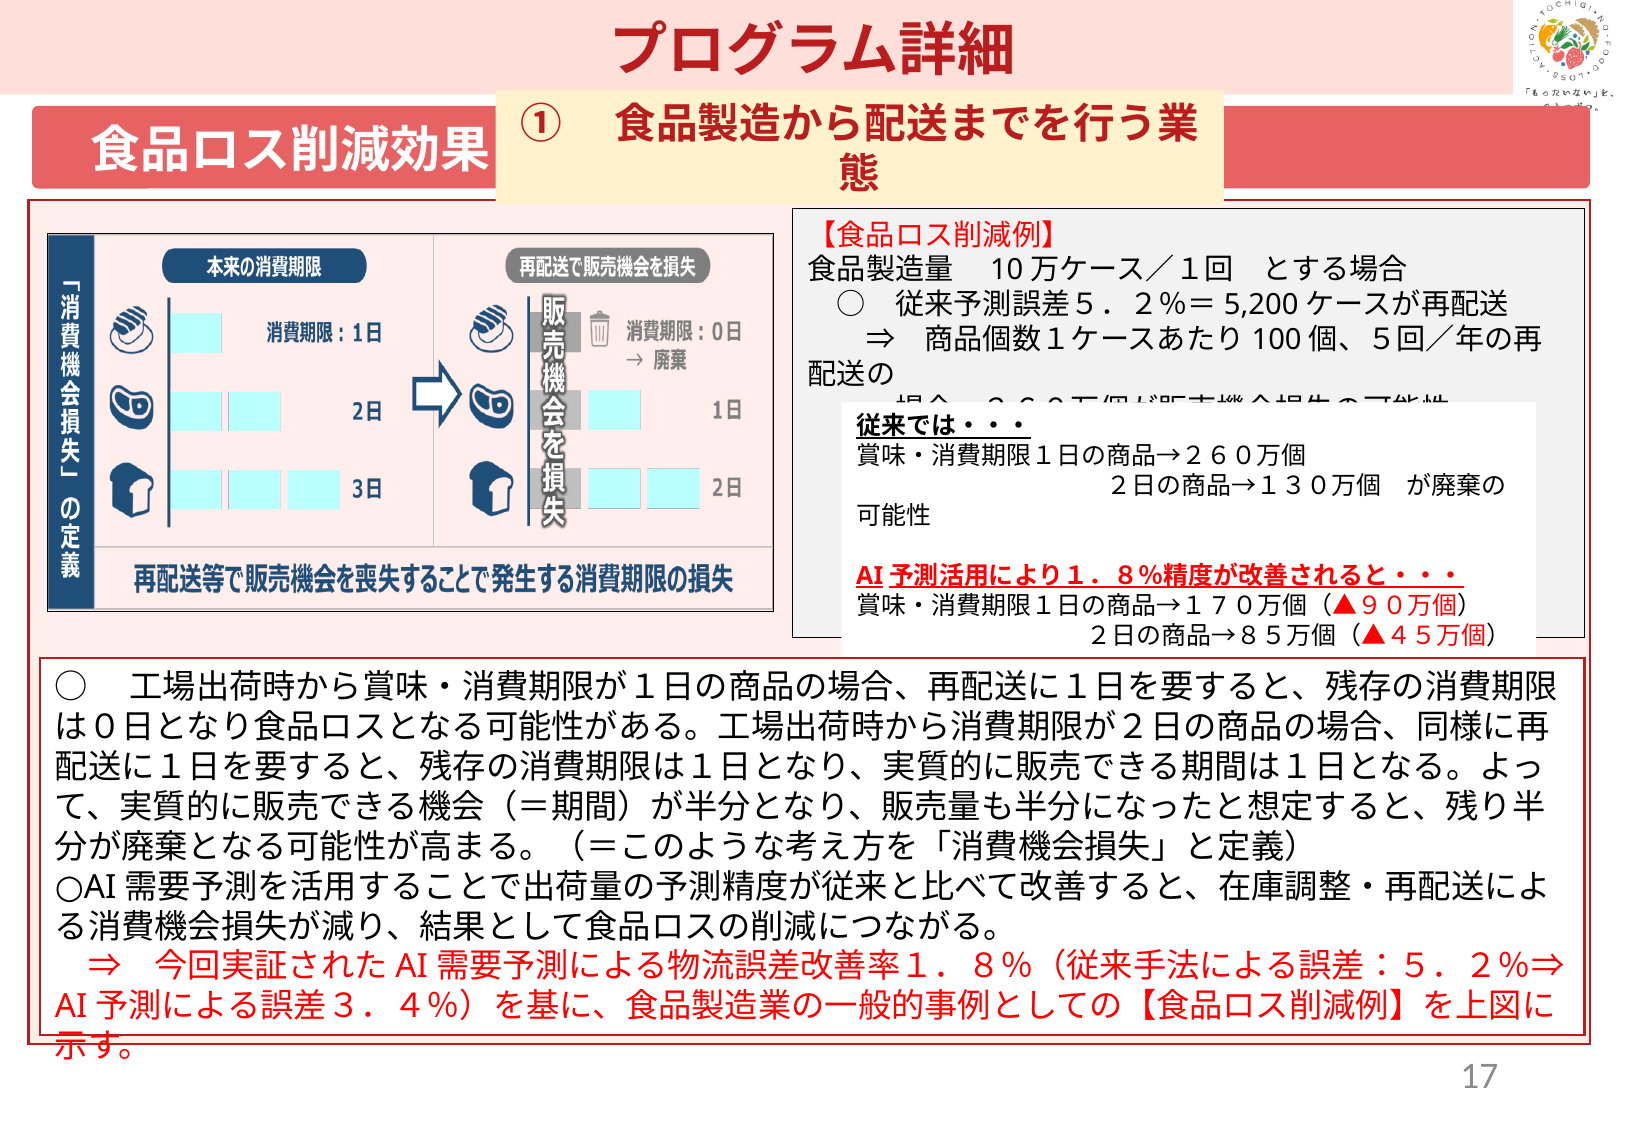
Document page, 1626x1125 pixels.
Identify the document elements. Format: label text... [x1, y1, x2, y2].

text_box 食品ロス削減効果 [32, 105, 495, 189]
text_box 従来では・・・ 賞味・消費期限１日の商品→２６０万個 ２日の商品→１３０万個 が廃棄の可能性 AI予測活用により１．８％精度が改善されると・・・ 賞味・消費期限１日の商品→１7０万個（▲９０万個） ２日の商品→８５万個（▲４５万個） [841, 402, 1537, 657]
text_box プログラム詳細 [0, 0, 1513, 95]
text_box 【食品ロス削減例】 食品製造量 10万ケース／１回 とする場合 ○ 従来予測誤差５．２％＝5,200ケースが再配送 ⇒ 商品個数１ケースあたり100個、５回／年の再配送の 場合、２６０万個が販売機会損失の可能性 [792, 208, 1585, 638]
picture [1513, 0, 1625, 115]
picture [47, 233, 774, 612]
text_box 食品ロス削減効果 [1224, 105, 1591, 189]
text_box ① 食品製造から配送までを行う業態 [495, 89, 1224, 205]
text_box ○ 工場出荷時から賞味・消費期限が１日の商品の場合、再配送に１日を要すると、残存の消費期限は０日となり食品ロスとなる可能性がある。工場出荷時から消費期限が２日の商品の場合、同様に再配送に１日を要すると、残存の消費期限は１日となり、実質的に販売できる期間は１日となる。よって、実質的に販売できる機会（＝期間）が半分となり、販売量も半分になったと想定すると、残り半分が廃棄となる可能性が高まる。（＝このような考え方を「消費機会損失」と定義） ○AI需要予測を活用することで出荷量の予測精度が従来と比べて改善すると、在庫調整・再配送による消費機会損失が減り、結果として食品ロスの削減につながる。 ⇒ 今回実証されたAI需要予測による物流誤差改善率１．８％（従来手法による誤差：５．２％⇒AI予測による誤差３．４％）を基に、食品製造業の一般的事例としての【食品ロス削減例】を上図に示す。 [39, 657, 1586, 1036]
text_box [28, 199, 1590, 1045]
slide_number 16 [1147, 1045, 1514, 1104]
